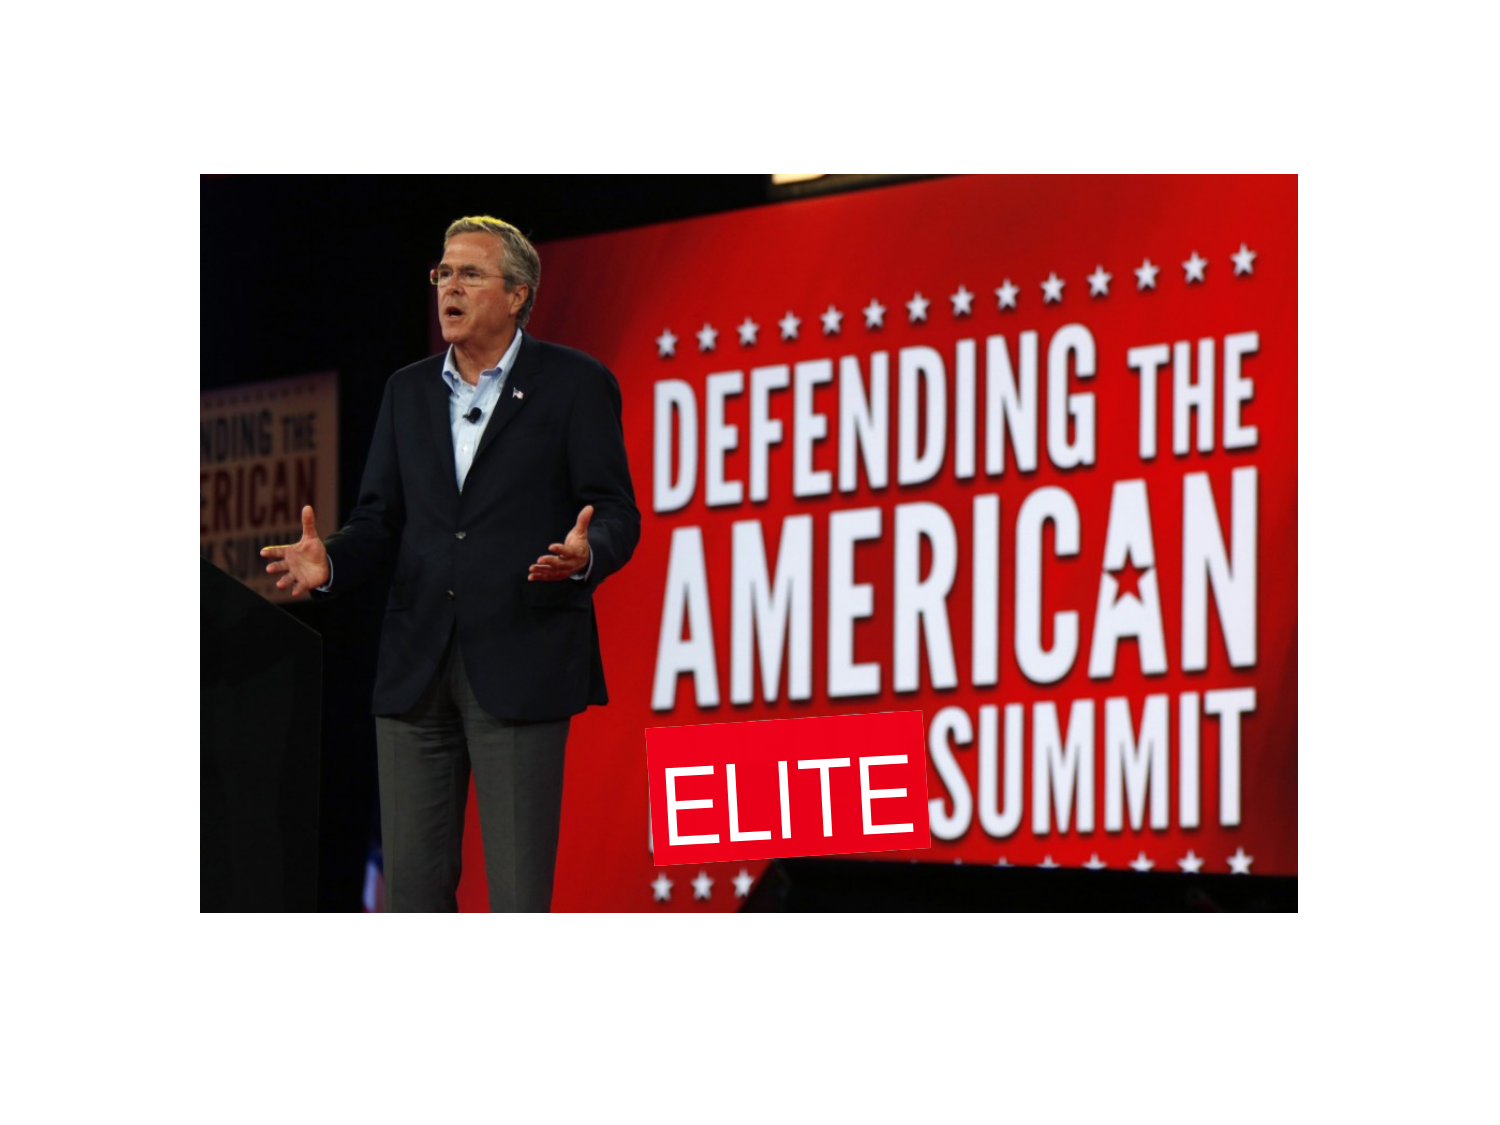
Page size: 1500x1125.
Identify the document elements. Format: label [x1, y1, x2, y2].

picture [199, 174, 1298, 913]
